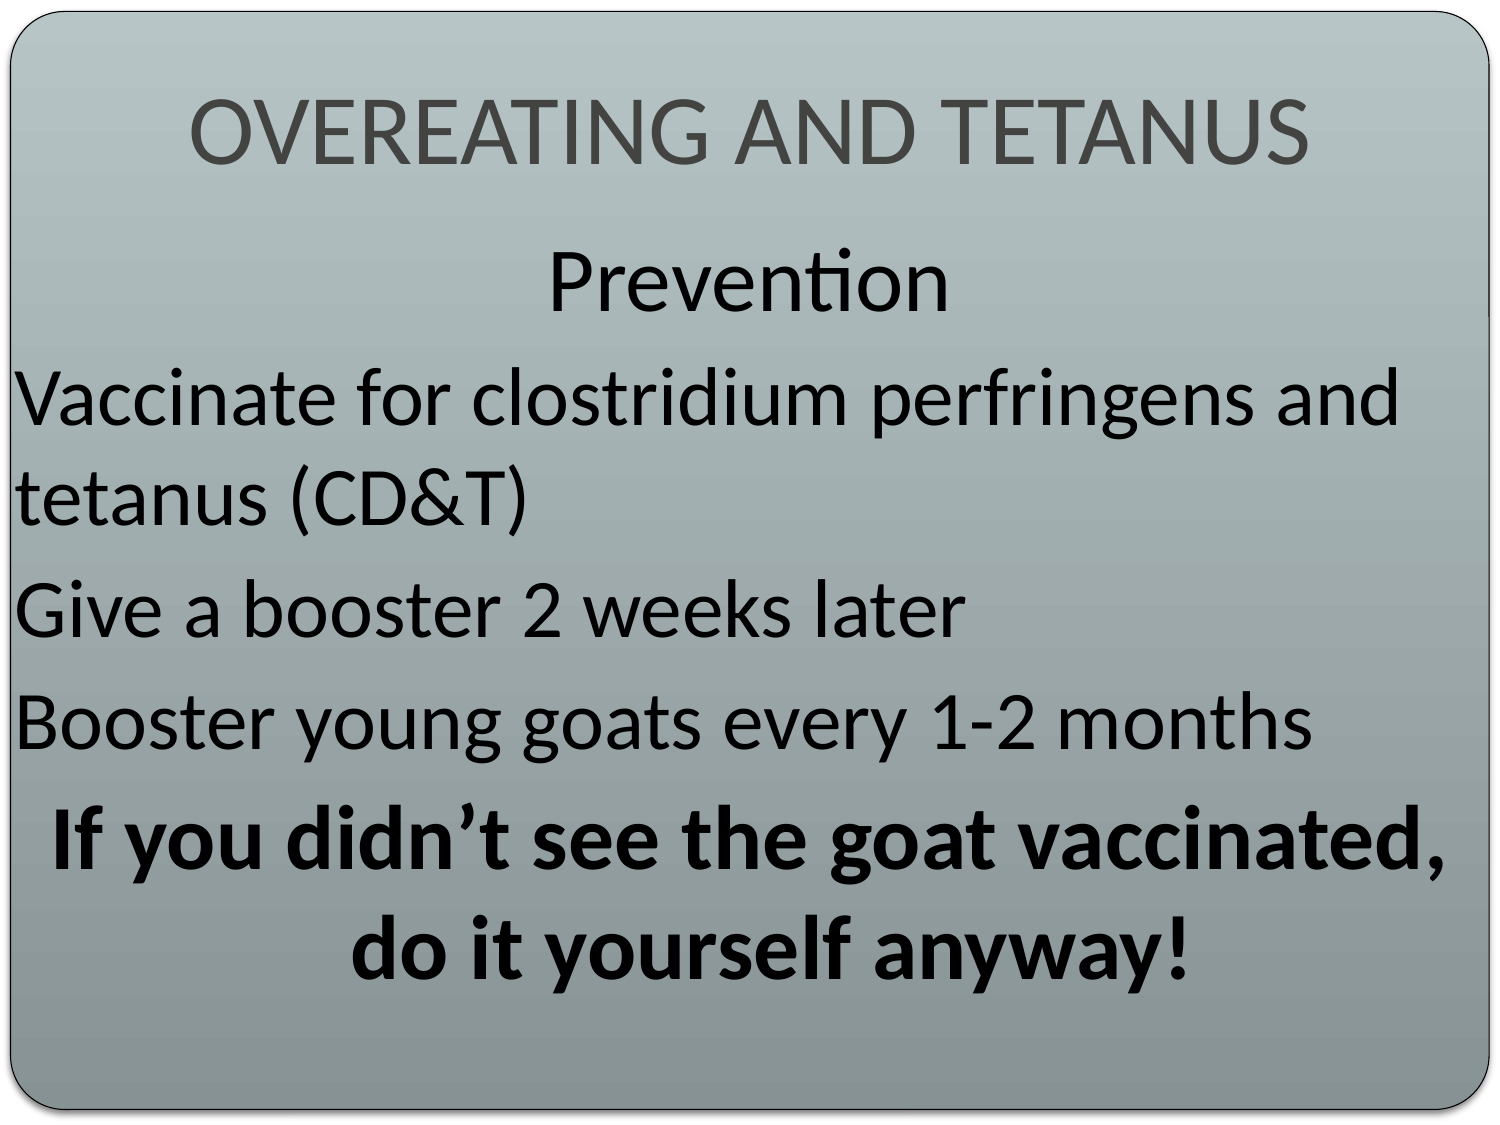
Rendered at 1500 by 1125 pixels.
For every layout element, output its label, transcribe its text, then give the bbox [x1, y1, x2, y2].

title OVEREATING AND TETANUS [112, 12, 1388, 200]
list Prevention Vaccinate for clostridium perfringens and tetanus (CD&T) Give a booster 2 weeks later Booster young goats every 1-2 months If you didn’t see the goat vaccinated, do it yourself anyway! [0, 212, 1500, 1125]
